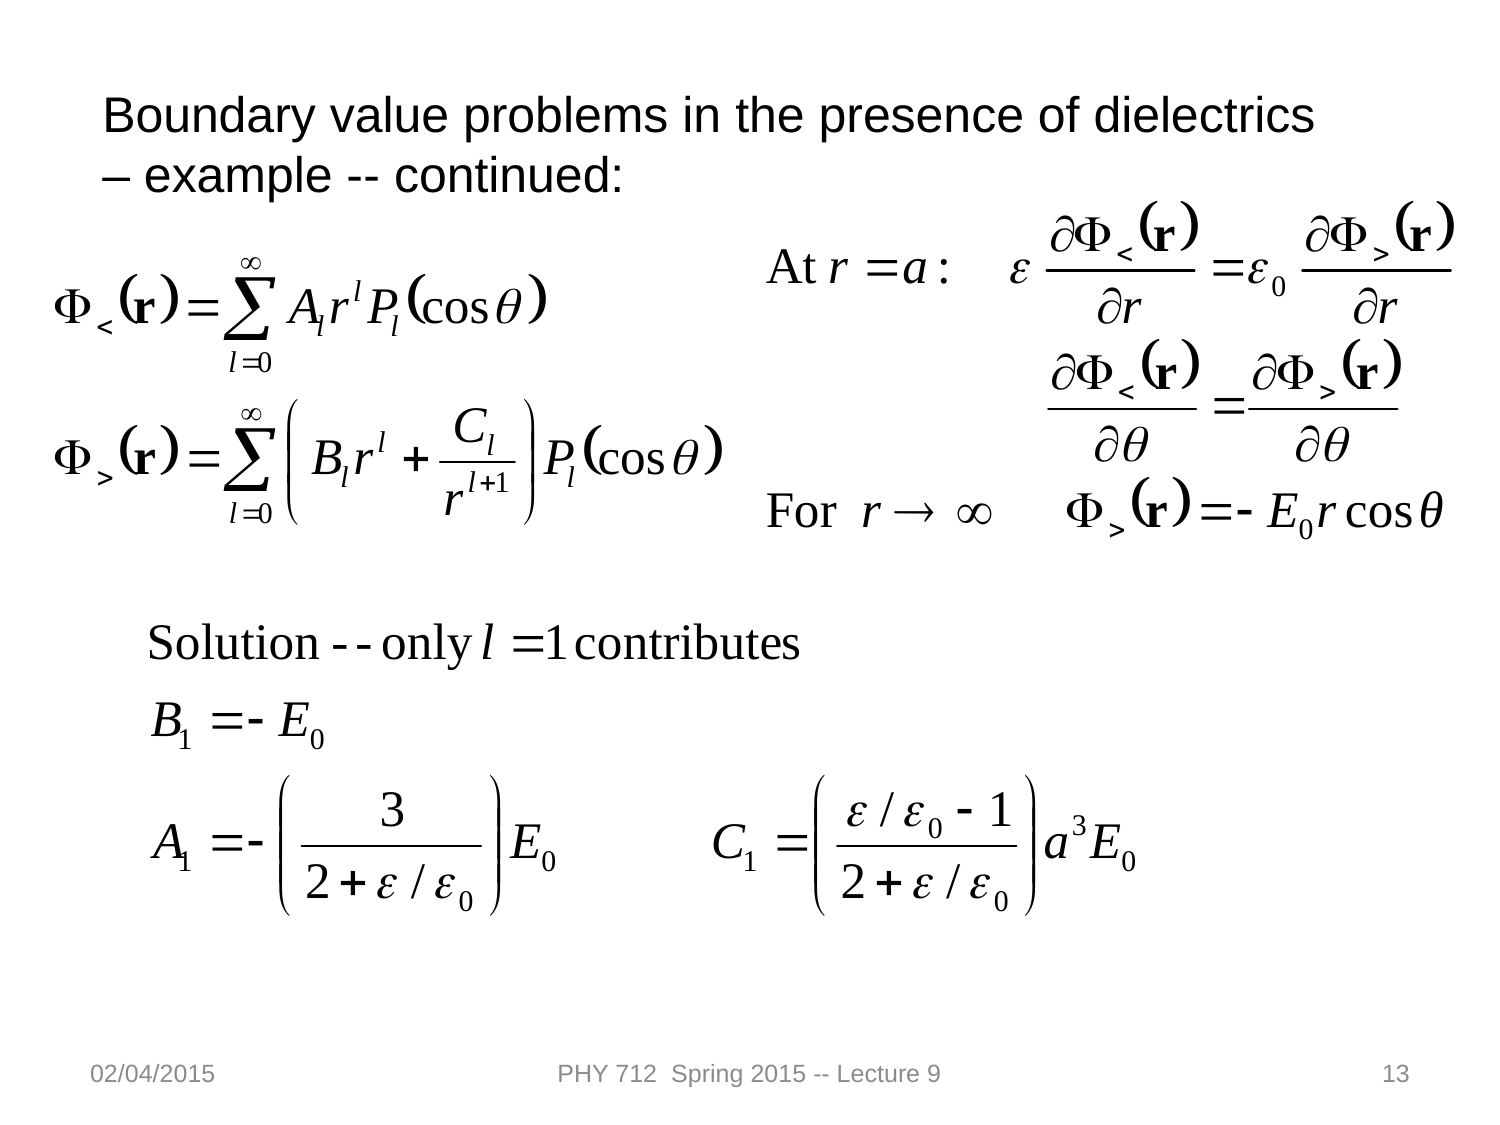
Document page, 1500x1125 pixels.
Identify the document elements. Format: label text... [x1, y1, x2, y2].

text_box Boundary value problems in the presence of dielectrics – example -- continued: [87, 74, 1363, 210]
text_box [757, 198, 1497, 550]
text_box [141, 612, 1166, 930]
slide_number 13 [1074, 1042, 1425, 1103]
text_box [46, 237, 726, 537]
footer PHY 712 Spring 2015 -- Lecture 9 [512, 1042, 988, 1103]
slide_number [75, 1042, 425, 1103]
